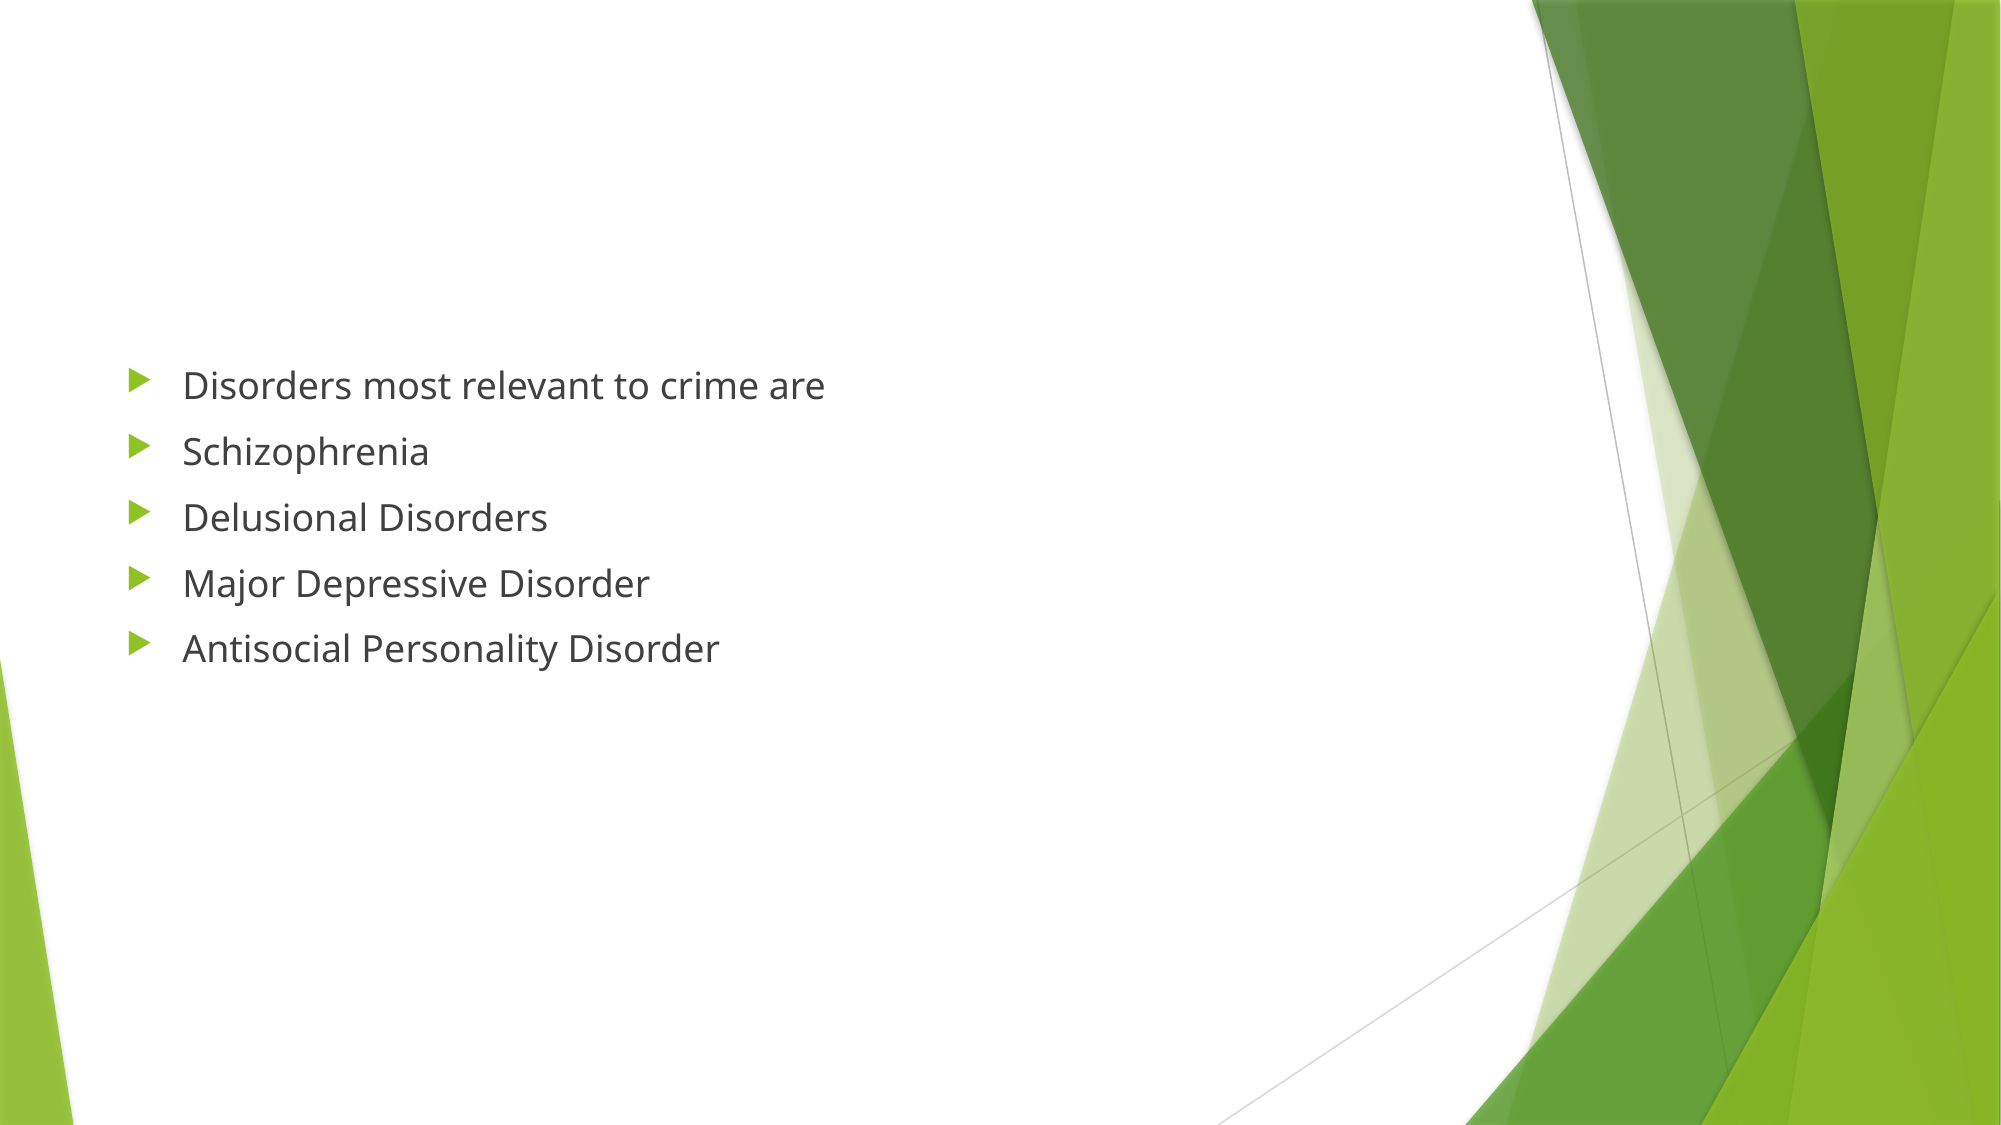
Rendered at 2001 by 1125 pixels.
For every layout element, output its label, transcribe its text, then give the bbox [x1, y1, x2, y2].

list Disorders most relevant to crime are Schizophrenia Delusional Disorders Major Depressive Disorder Antisocial Personality Disorder [111, 354, 1522, 992]
